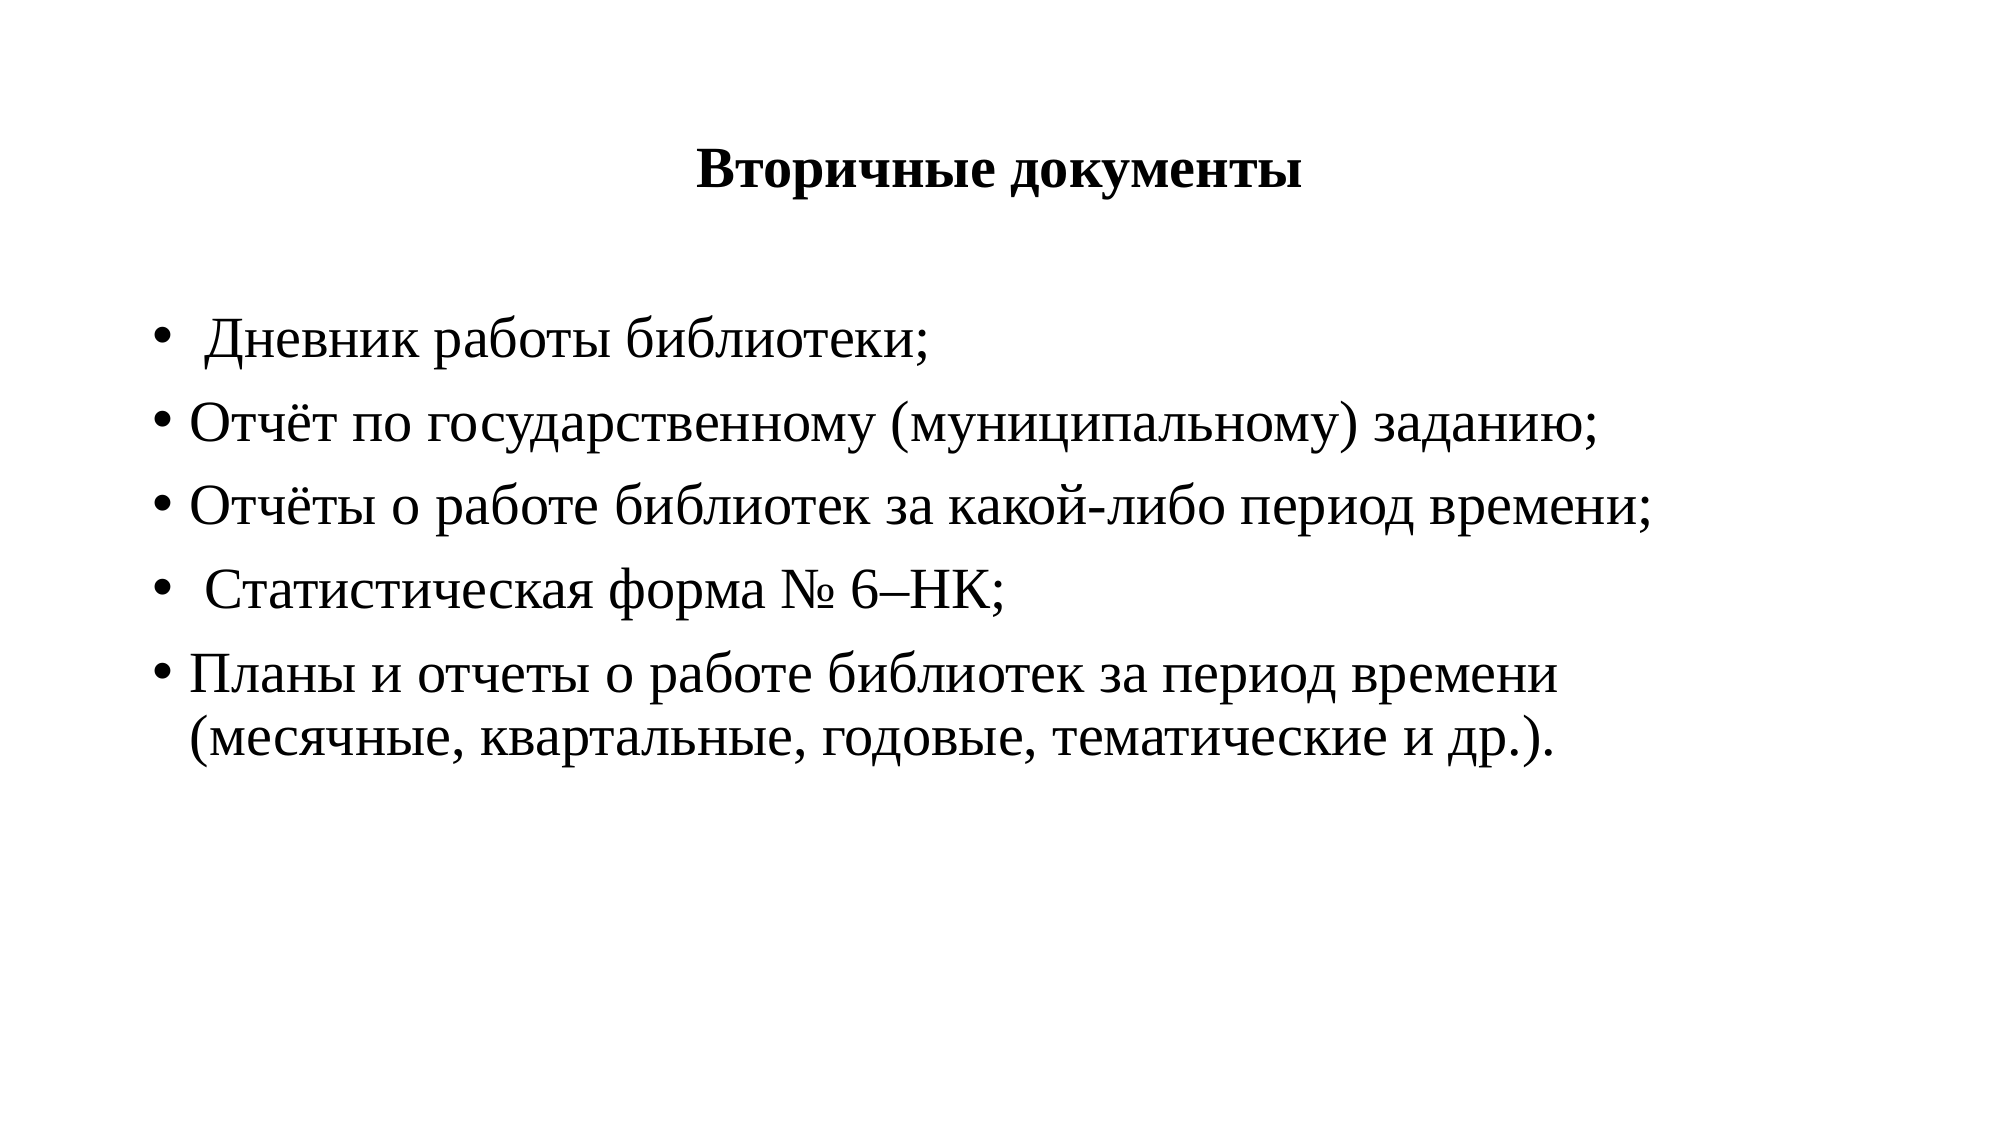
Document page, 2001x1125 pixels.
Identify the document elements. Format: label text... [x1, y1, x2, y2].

list Дневник работы библиотеки; Отчёт по государственному (муниципальному) заданию; Отчёты о работе библиотек за какой-либо период времени; Статистическая форма № 6–НК; Планы и отчеты о работе библиотек за период времени (месячные, квартальные, годовые, тематические и др.). [137, 299, 1863, 1014]
title Вторичные документы [137, 59, 1863, 278]
